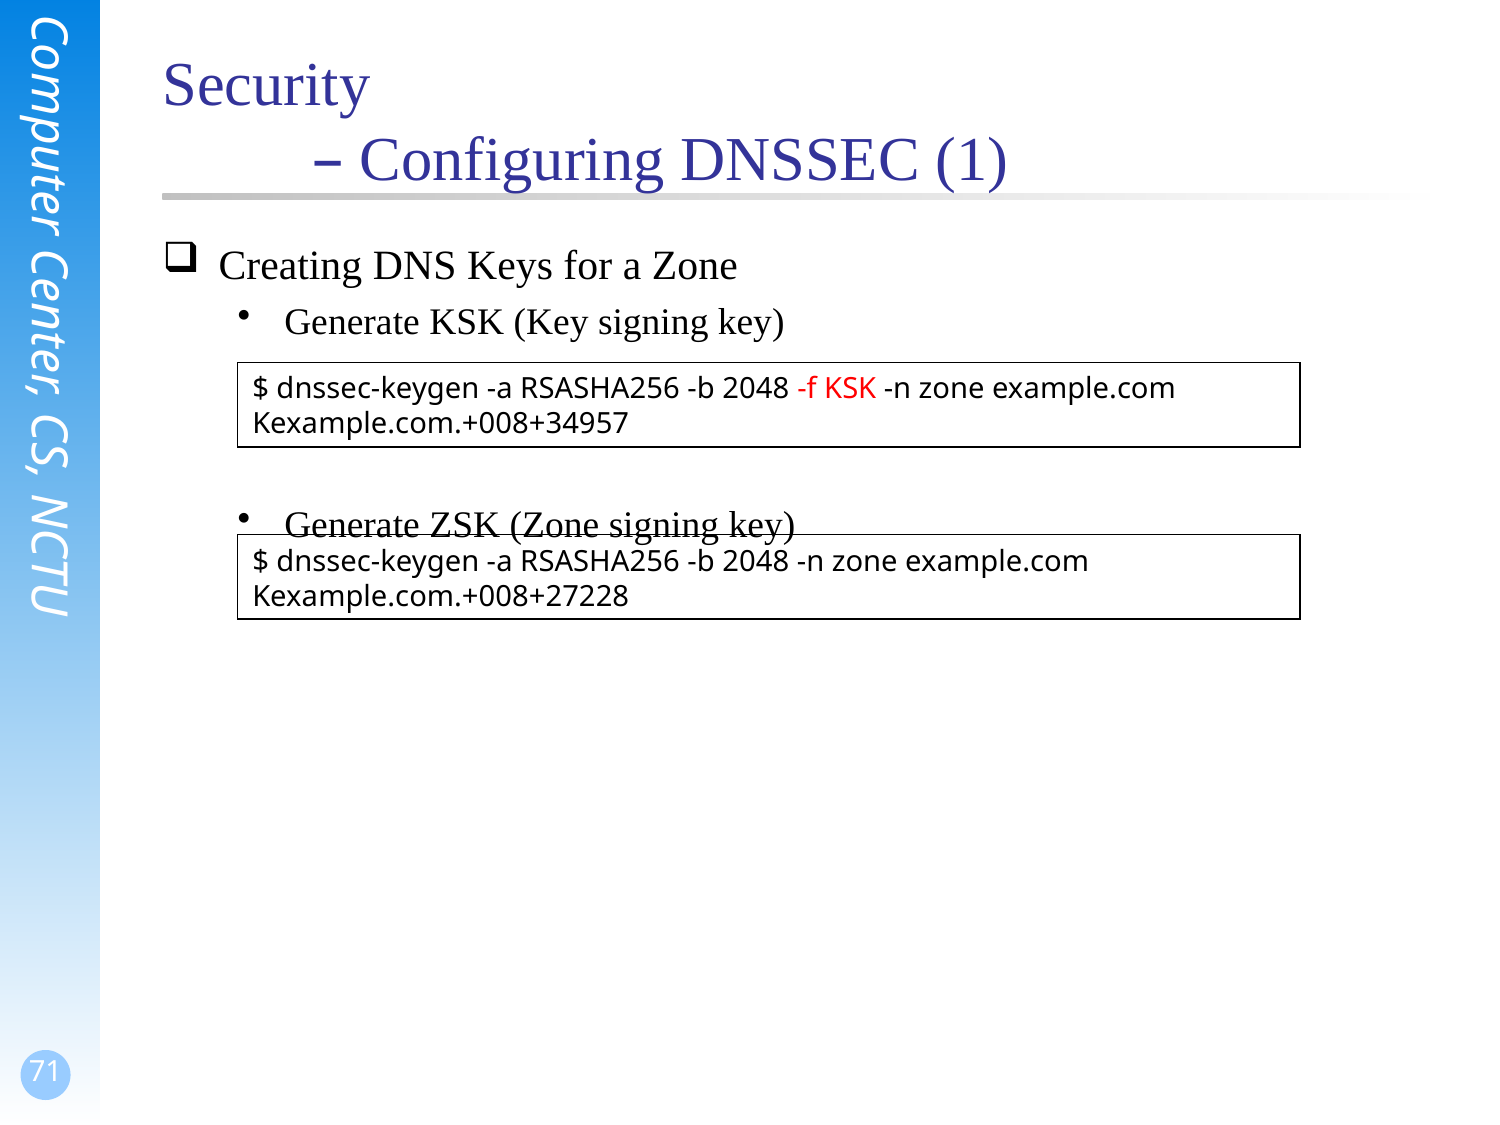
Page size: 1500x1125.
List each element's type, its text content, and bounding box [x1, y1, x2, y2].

list Creating DNS Keys for a Zone Generate KSK (Key signing key) Generate ZSK (Zone signing key) [162, 237, 1438, 1000]
title Security – Configuring DNSSEC (1) [162, 42, 1438, 231]
text_box $ dnssec-keygen -a RSASHA256 -b 2048 -n zone example.com Kexample.com.+008+27228 [237, 534, 1300, 620]
text_box $ dnssec-keygen -a RSASHA256 -b 2048 -f KSK -n zone example.com Kexample.com.+008+34957 [237, 362, 1300, 448]
